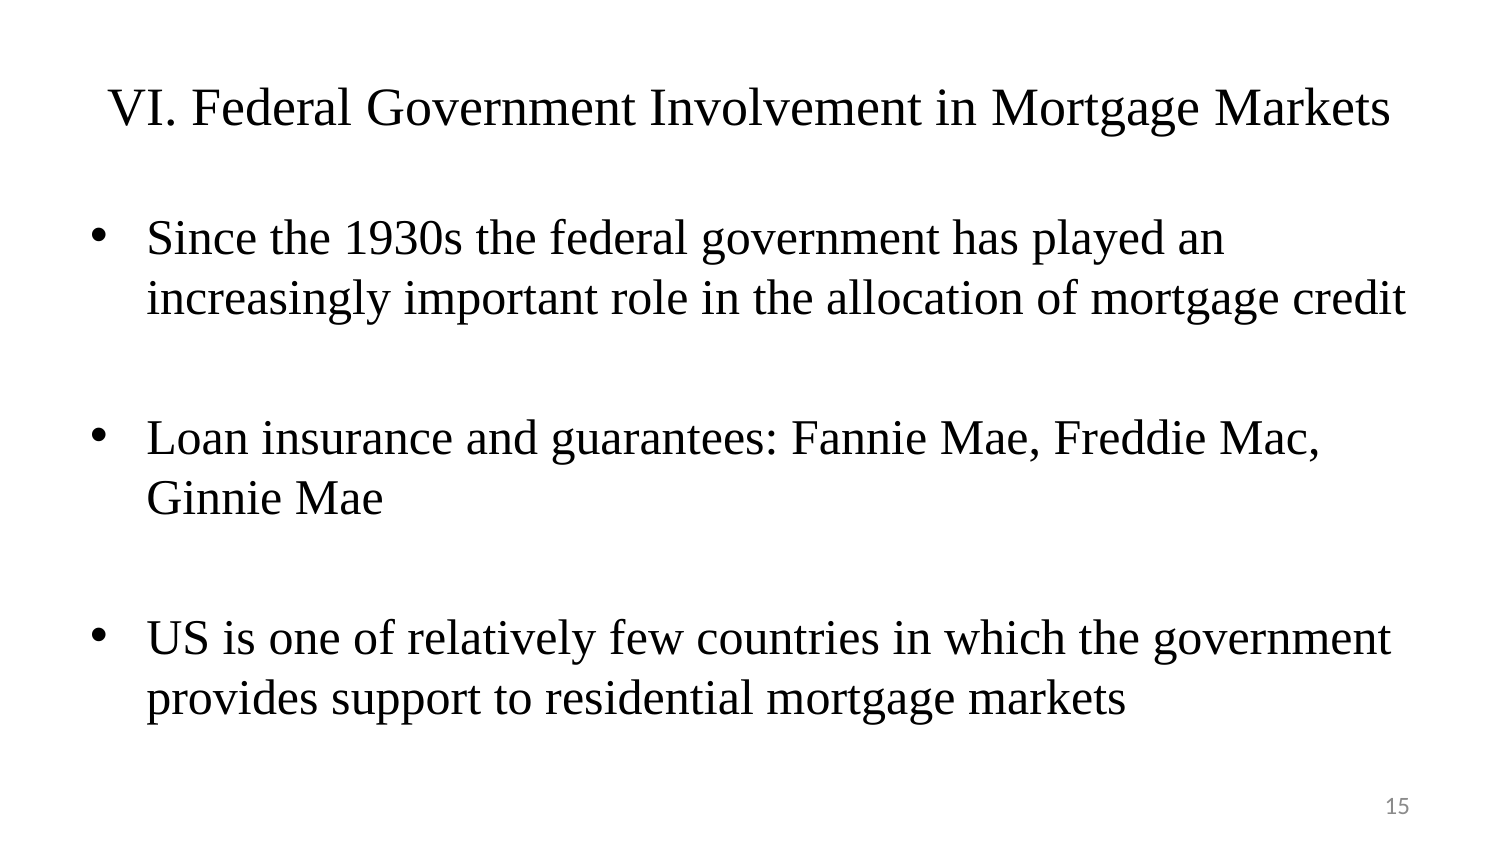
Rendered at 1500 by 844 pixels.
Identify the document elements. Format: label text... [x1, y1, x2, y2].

slide_number 15 [1074, 782, 1425, 827]
list Since the 1930s the federal government has played an increasingly important role in the allocation of mortgage credit Loan insurance and guarantees: Fannie Mae, Freddie Mac, Ginnie Mae US is one of relatively few countries in which the government provides support to residential mortgage markets [75, 196, 1425, 754]
title VI. Federal Government Involvement in Mortgage Markets [75, 33, 1425, 175]
